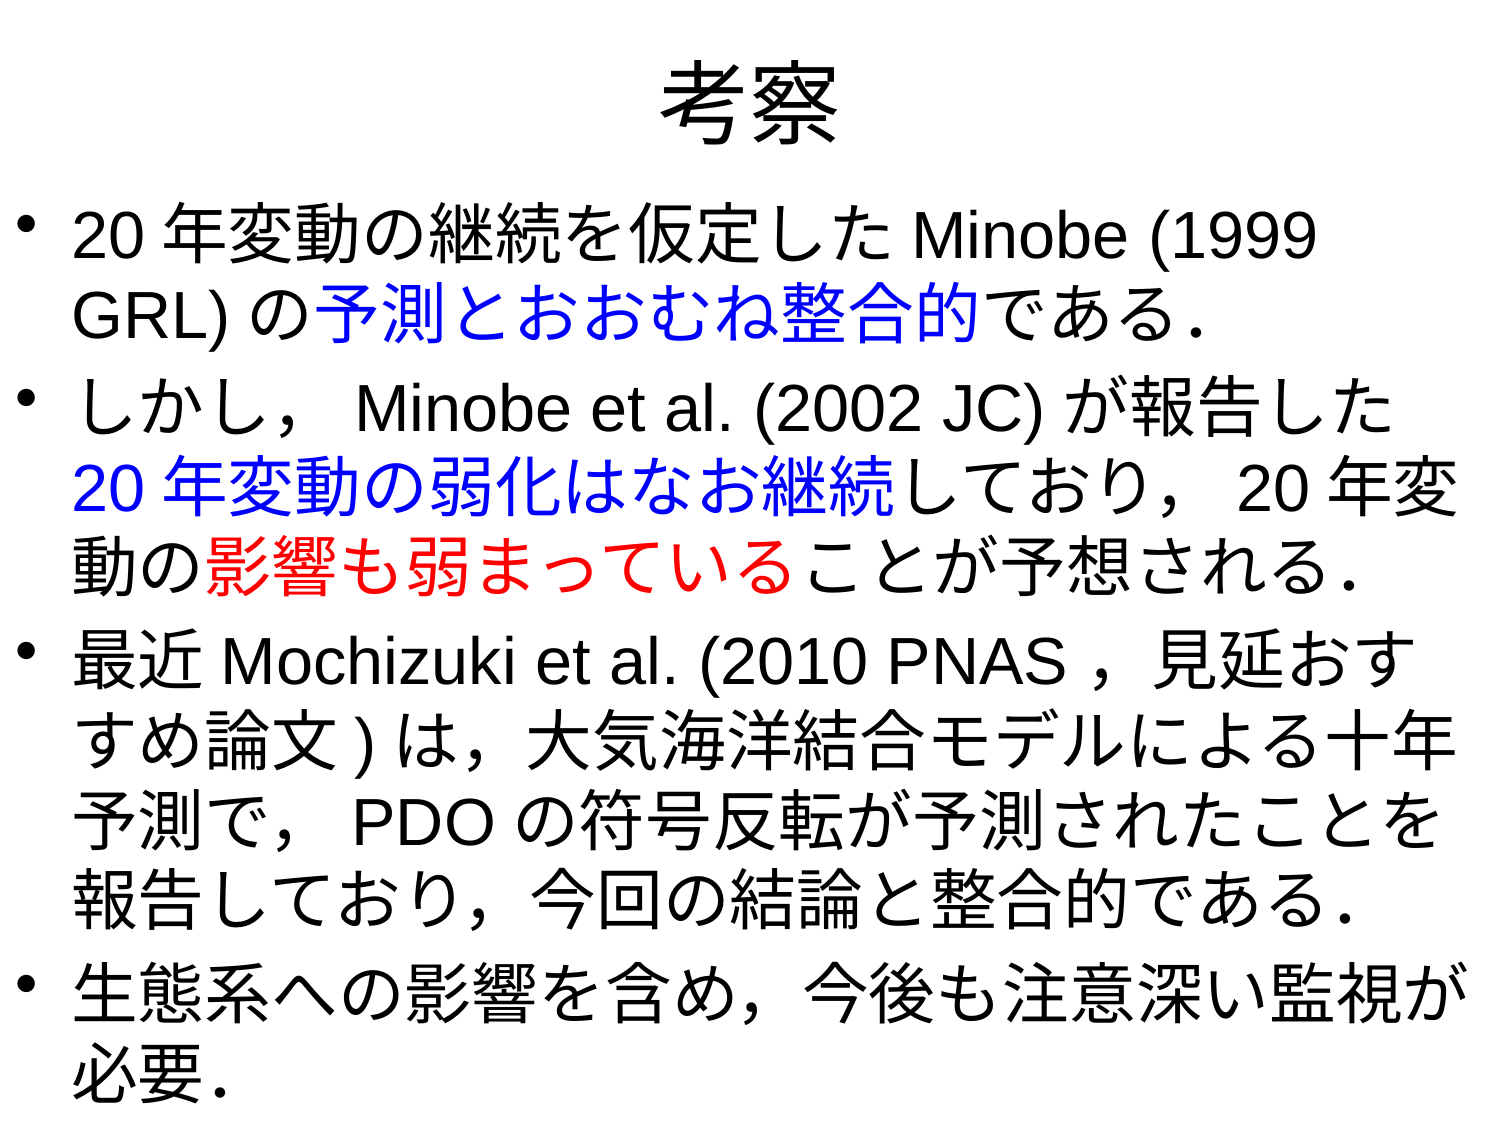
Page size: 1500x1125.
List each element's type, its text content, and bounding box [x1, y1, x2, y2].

list 20年変動の継続を仮定したMinobe (1999 GRL)の予測とおおむね整合的である． しかし，Minobe et al. (2002 JC)が報告した20年変動の弱化はなお継続しており，20年変動の影響も弱まっていることが予想される． 最近Mochizuki et al. (2010 PNAS，見延おすすめ論文)は，大気海洋結合モデルによる十年予測で，PDOの符号反転が予測されたことを報告しており，今回の結論と整合的である． 生態系への影響を含め，今後も注意深い監視が必要． [0, 184, 1500, 1125]
title 考察 [74, 44, 1426, 157]
